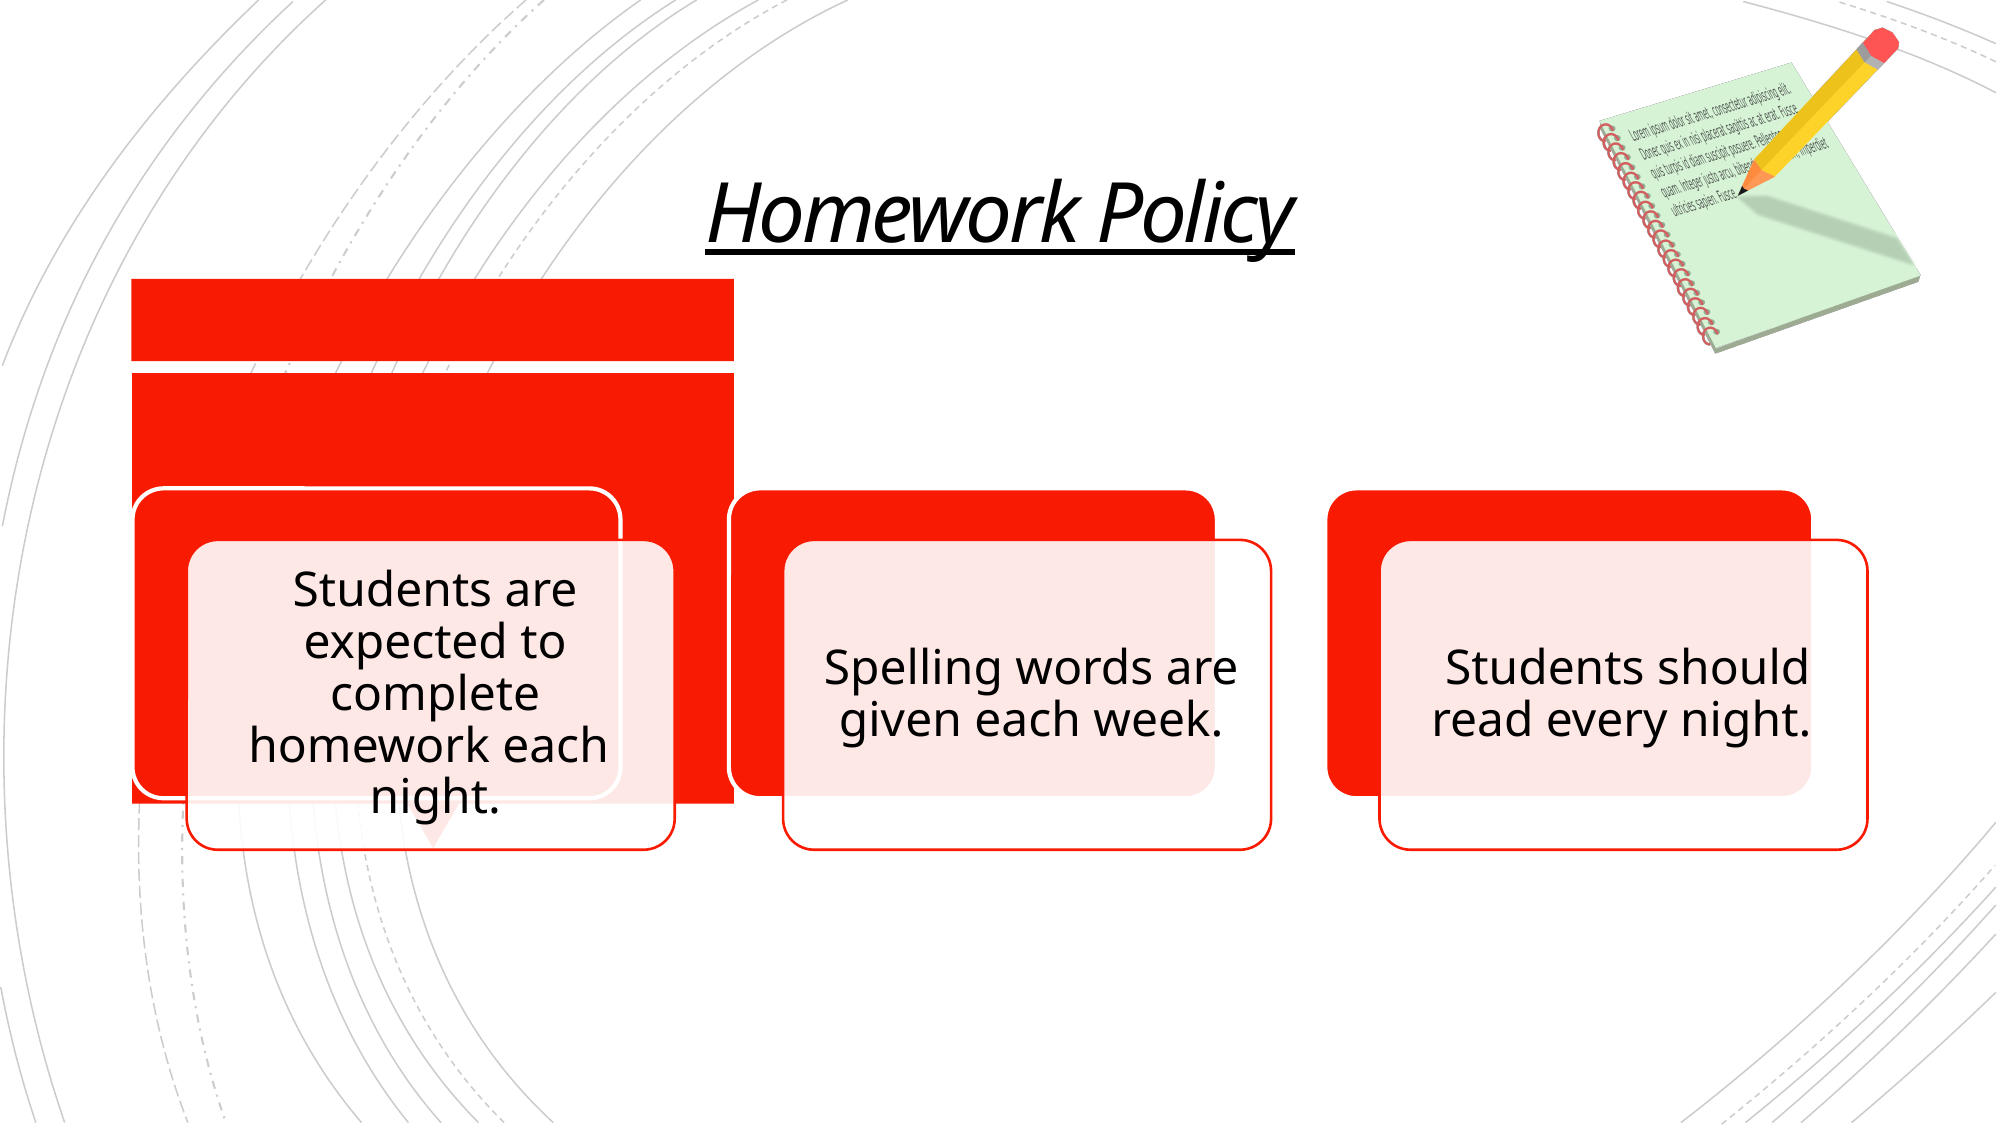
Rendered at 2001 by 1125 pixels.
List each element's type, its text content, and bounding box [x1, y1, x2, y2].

title Homework Policy [288, 131, 1585, 304]
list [132, 326, 1868, 1012]
picture [1585, 16, 1933, 367]
